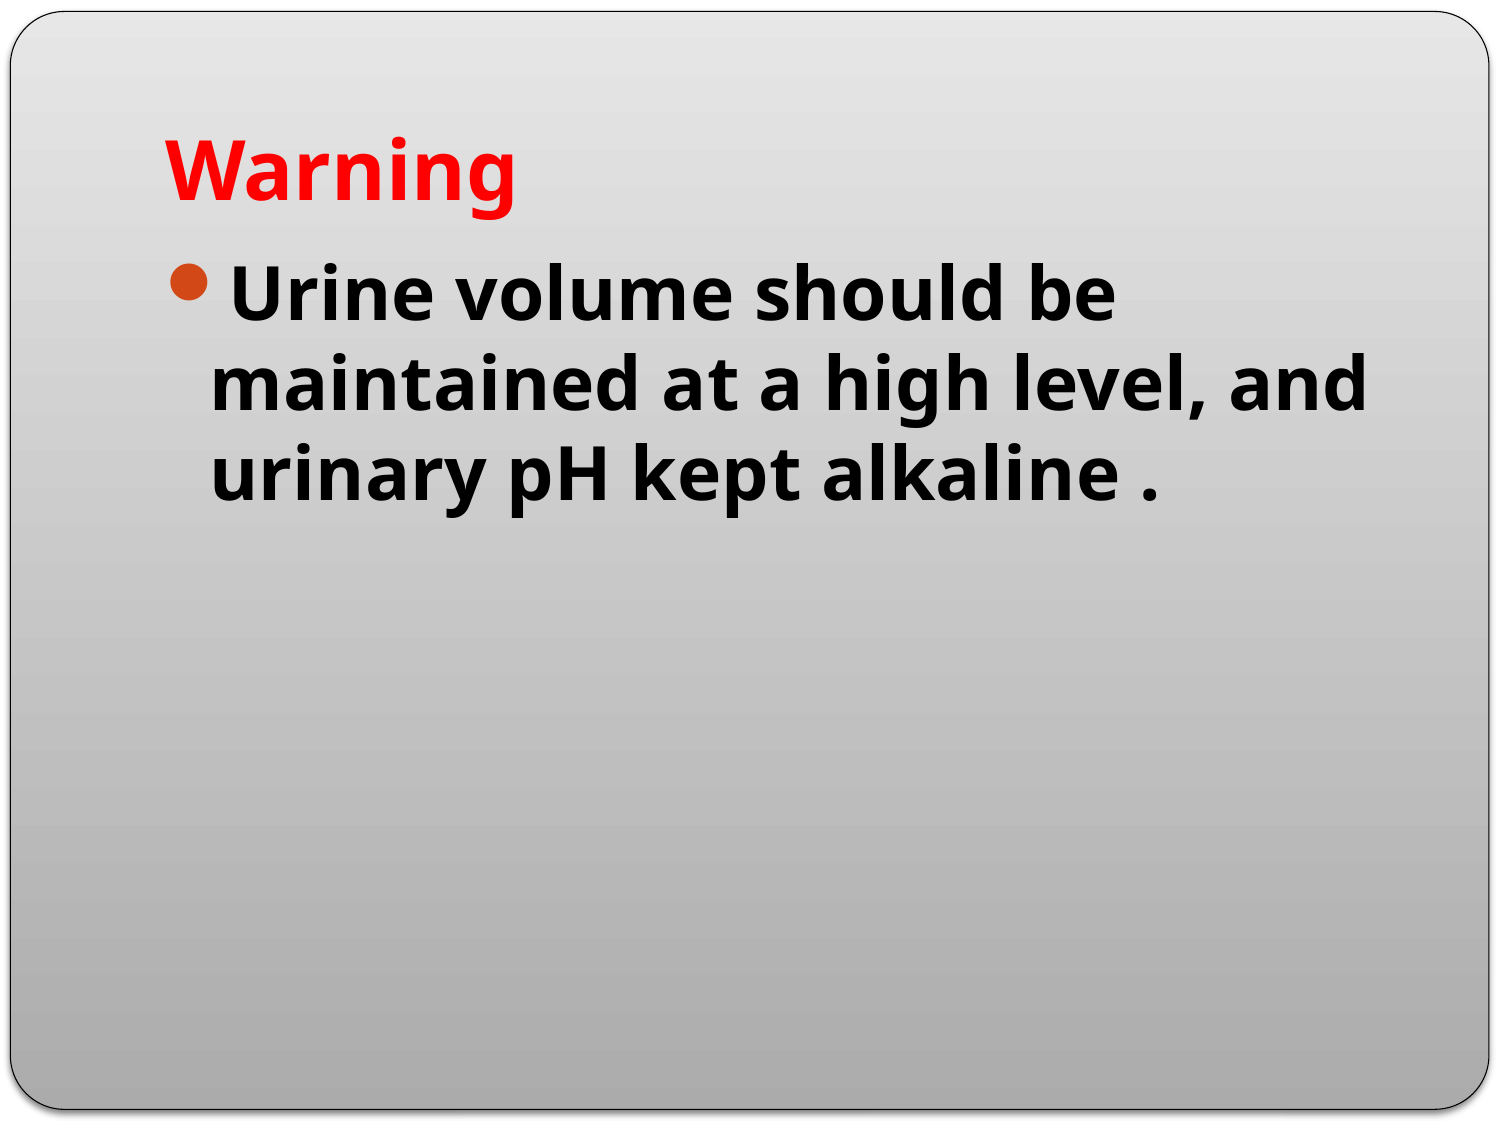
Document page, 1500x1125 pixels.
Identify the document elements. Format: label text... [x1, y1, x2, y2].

list Urine volume should be maintained at a high level, and urinary pH kept alkaline . [150, 237, 1425, 988]
title Warning [150, 45, 1425, 233]
